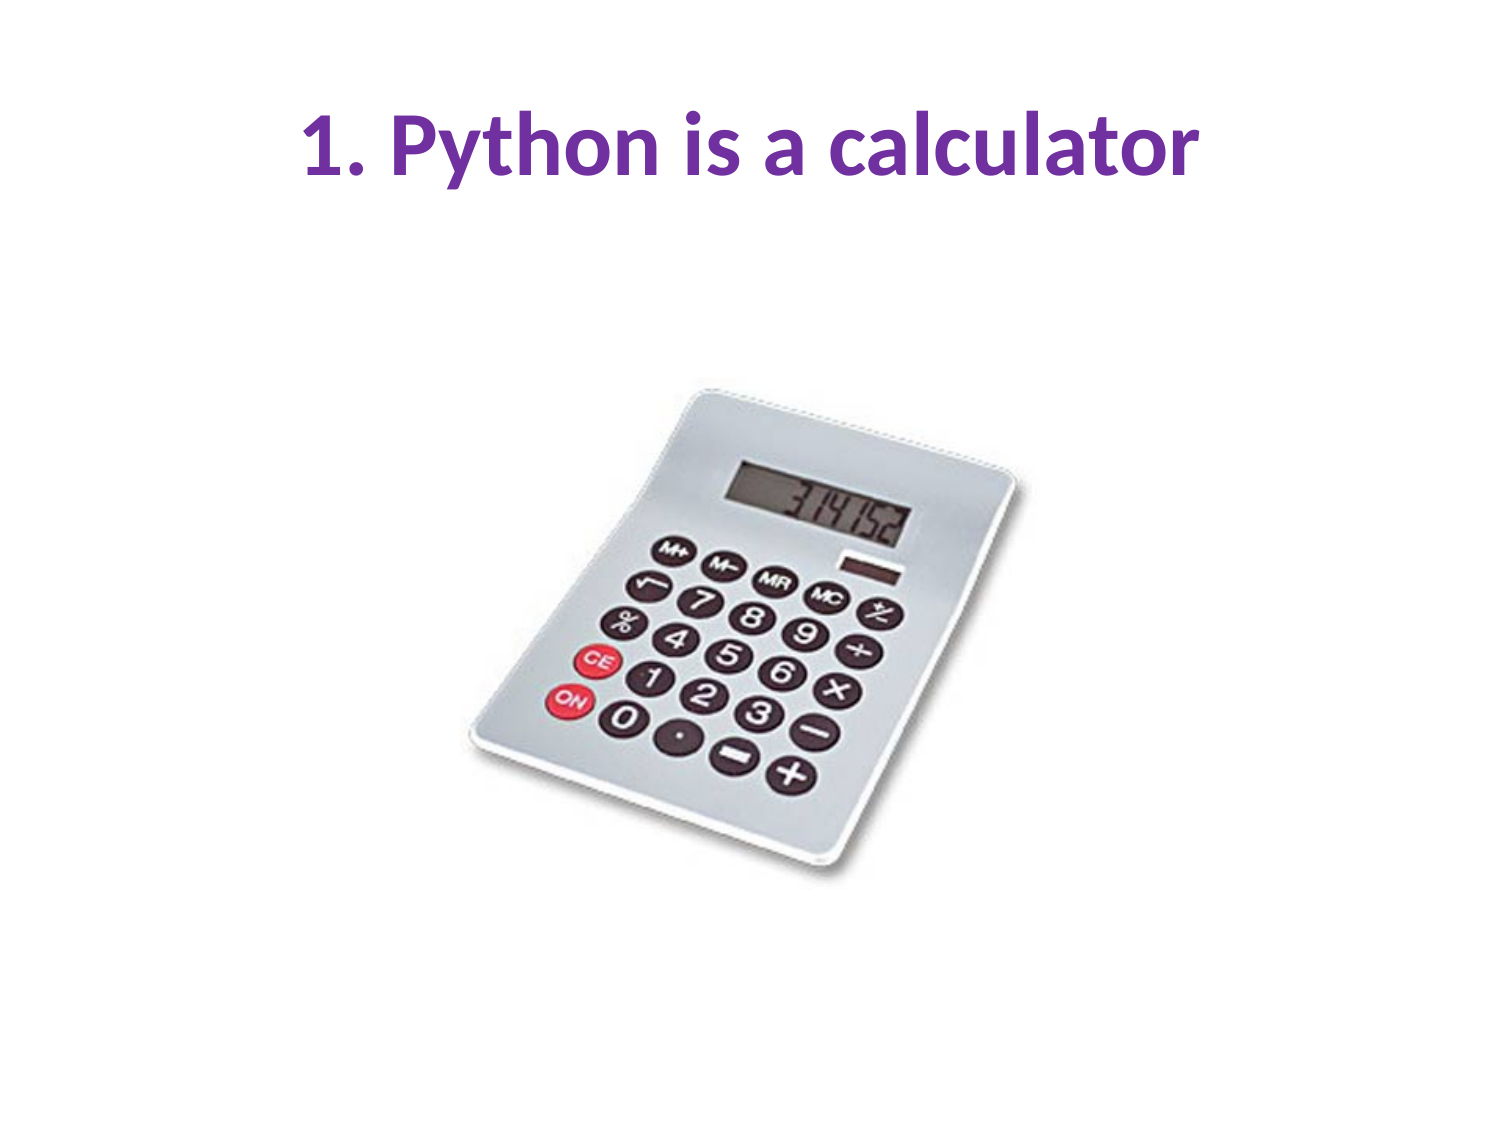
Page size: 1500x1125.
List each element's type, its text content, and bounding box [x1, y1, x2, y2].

title 1. Python is a calculator [75, 45, 1425, 233]
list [460, 377, 1040, 890]
